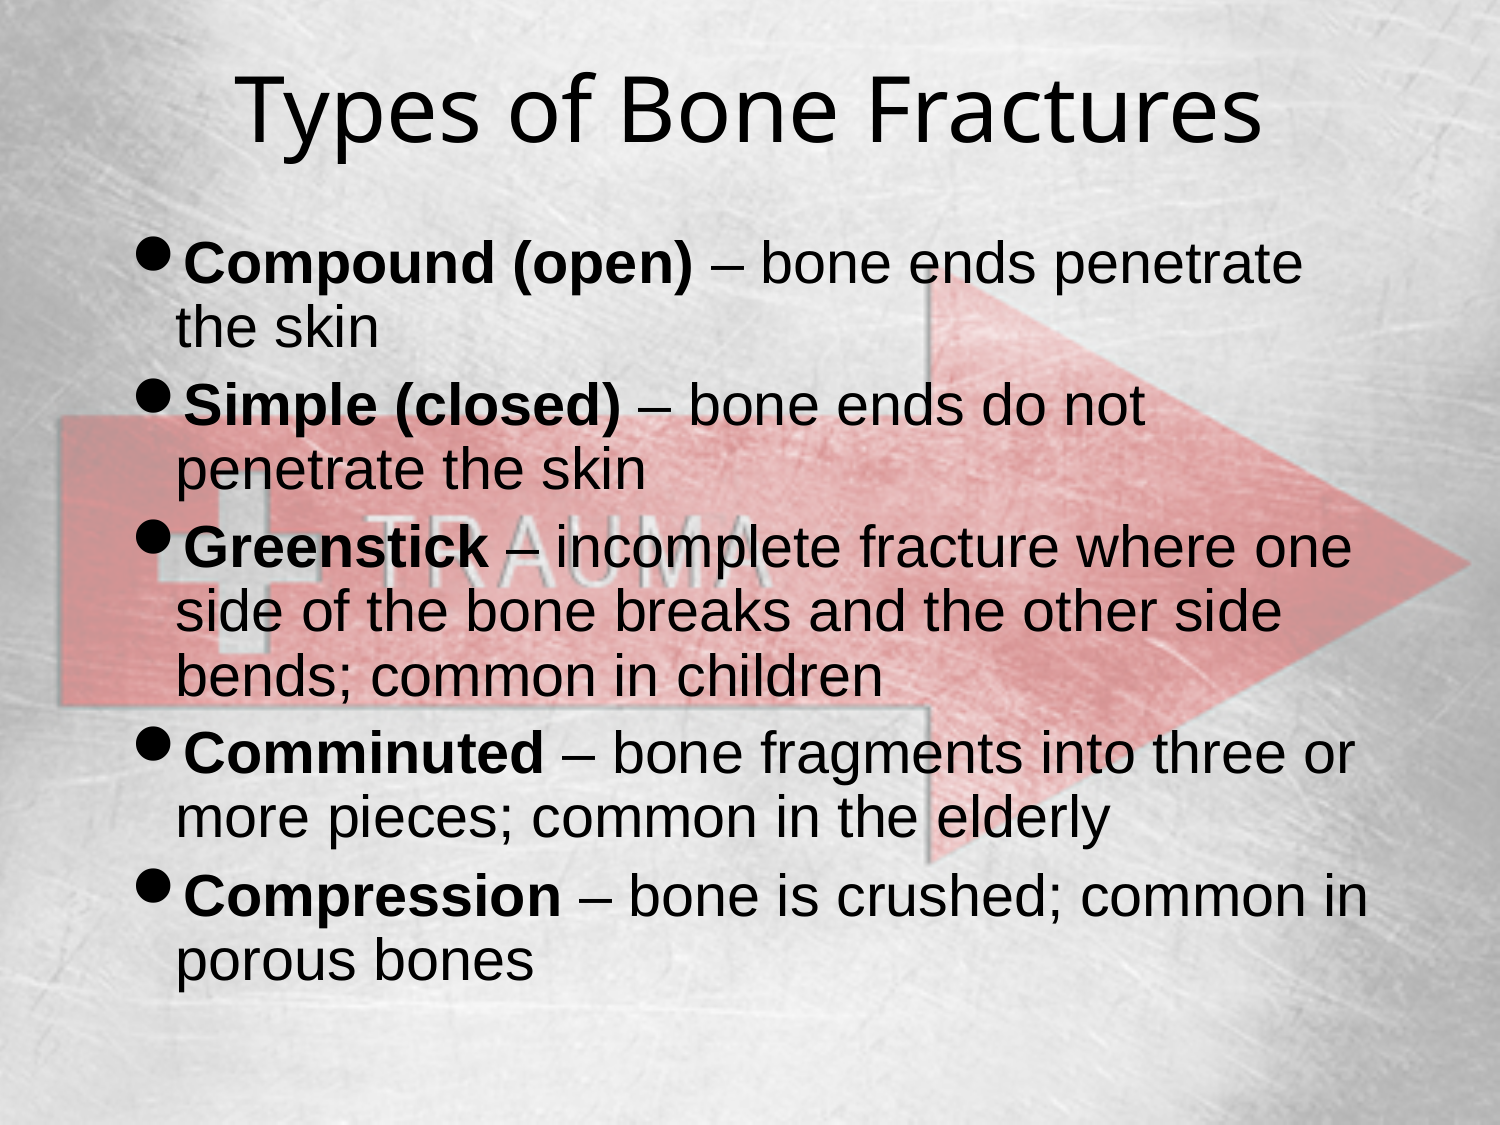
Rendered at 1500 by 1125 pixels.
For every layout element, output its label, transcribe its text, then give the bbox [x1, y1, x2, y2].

title Types of Bone Fractures [103, 0, 1397, 224]
list Compound (open) – bone ends penetrate the skin Simple (closed) – bone ends do not penetrate the skin Greenstick – incomplete fracture where one side of the bone breaks and the other side bends; common in children Comminuted – bone fragments into three or more pieces; common in the elderly Compression – bone is crushed; common in porous bones [103, 224, 1397, 1014]
